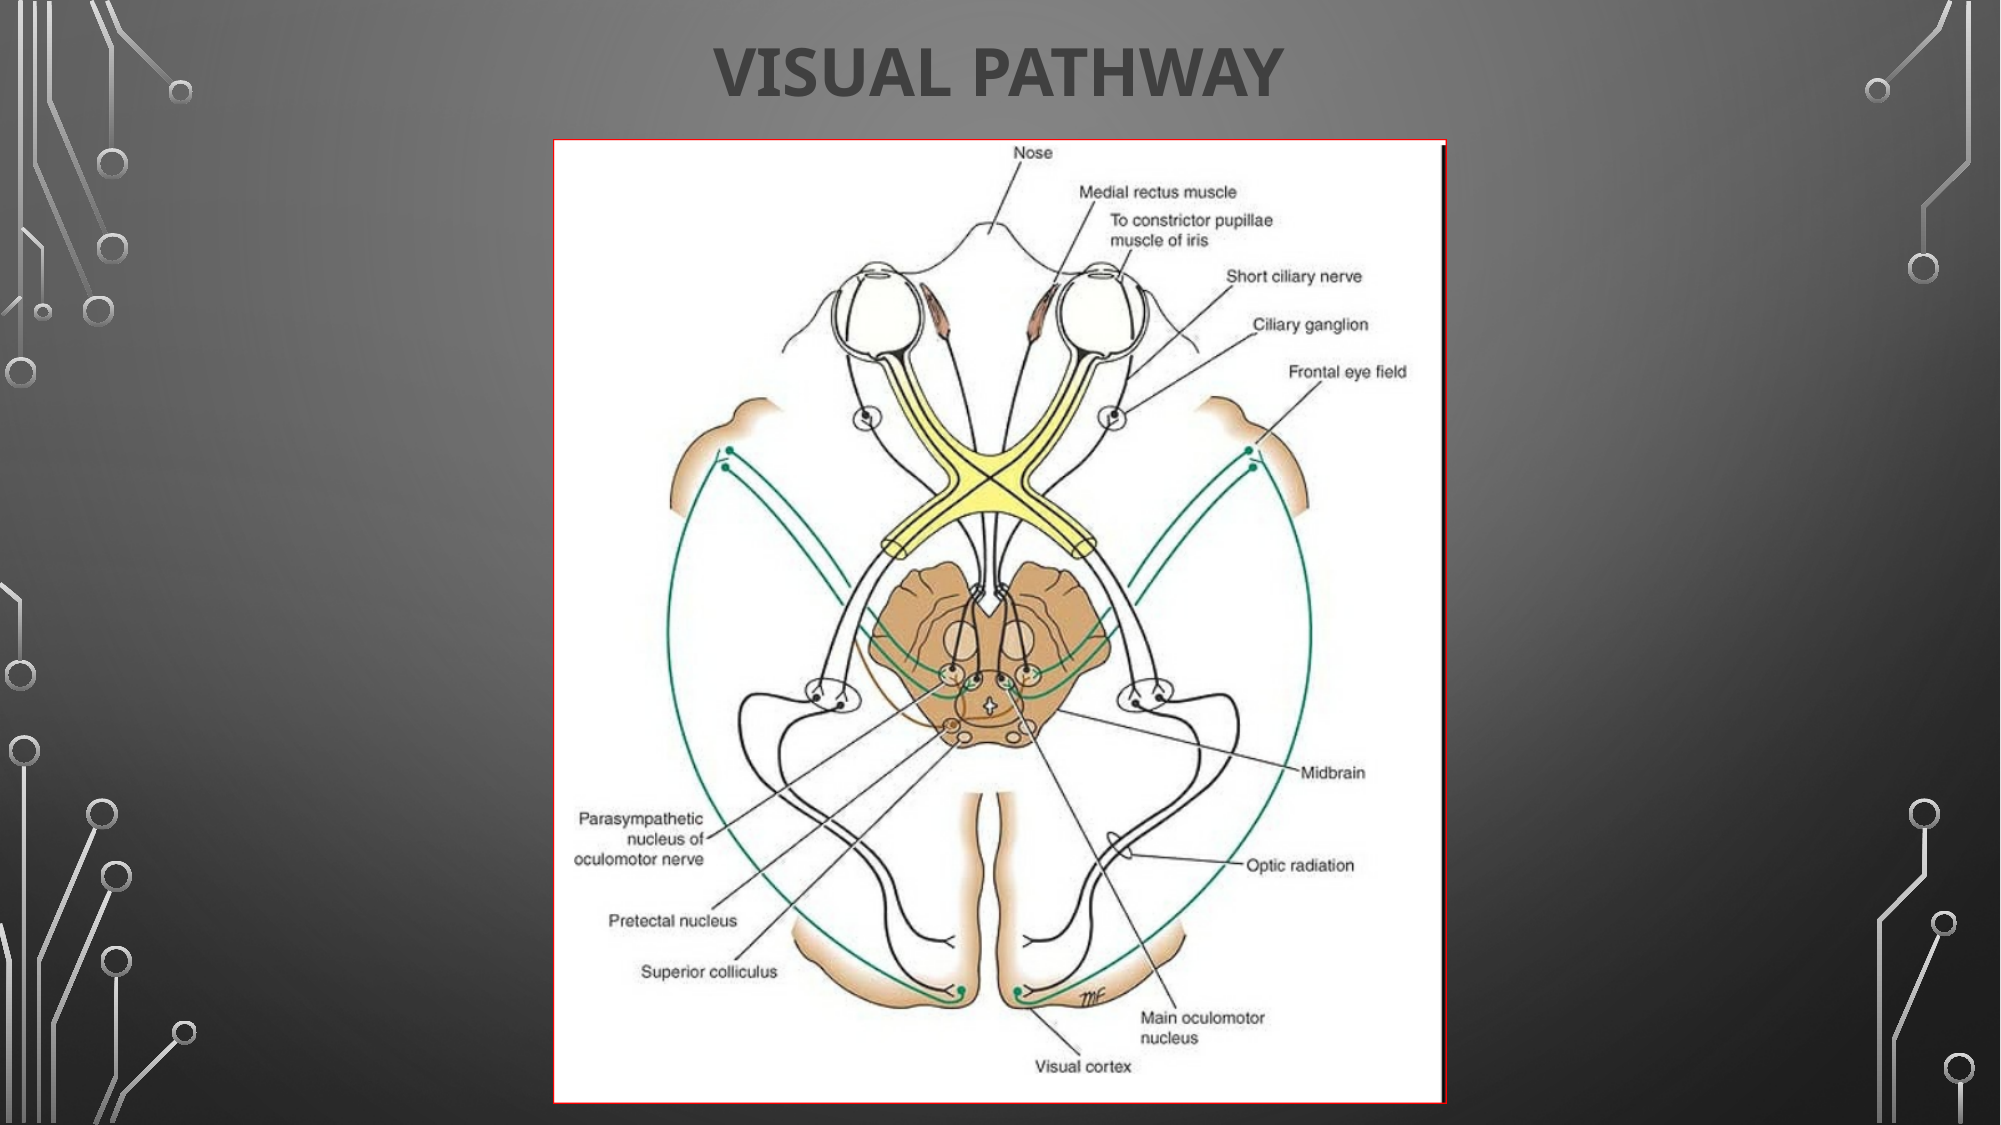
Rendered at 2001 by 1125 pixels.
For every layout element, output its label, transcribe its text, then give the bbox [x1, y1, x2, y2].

title Visual pathway [187, 21, 1813, 129]
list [552, 139, 1447, 1104]
